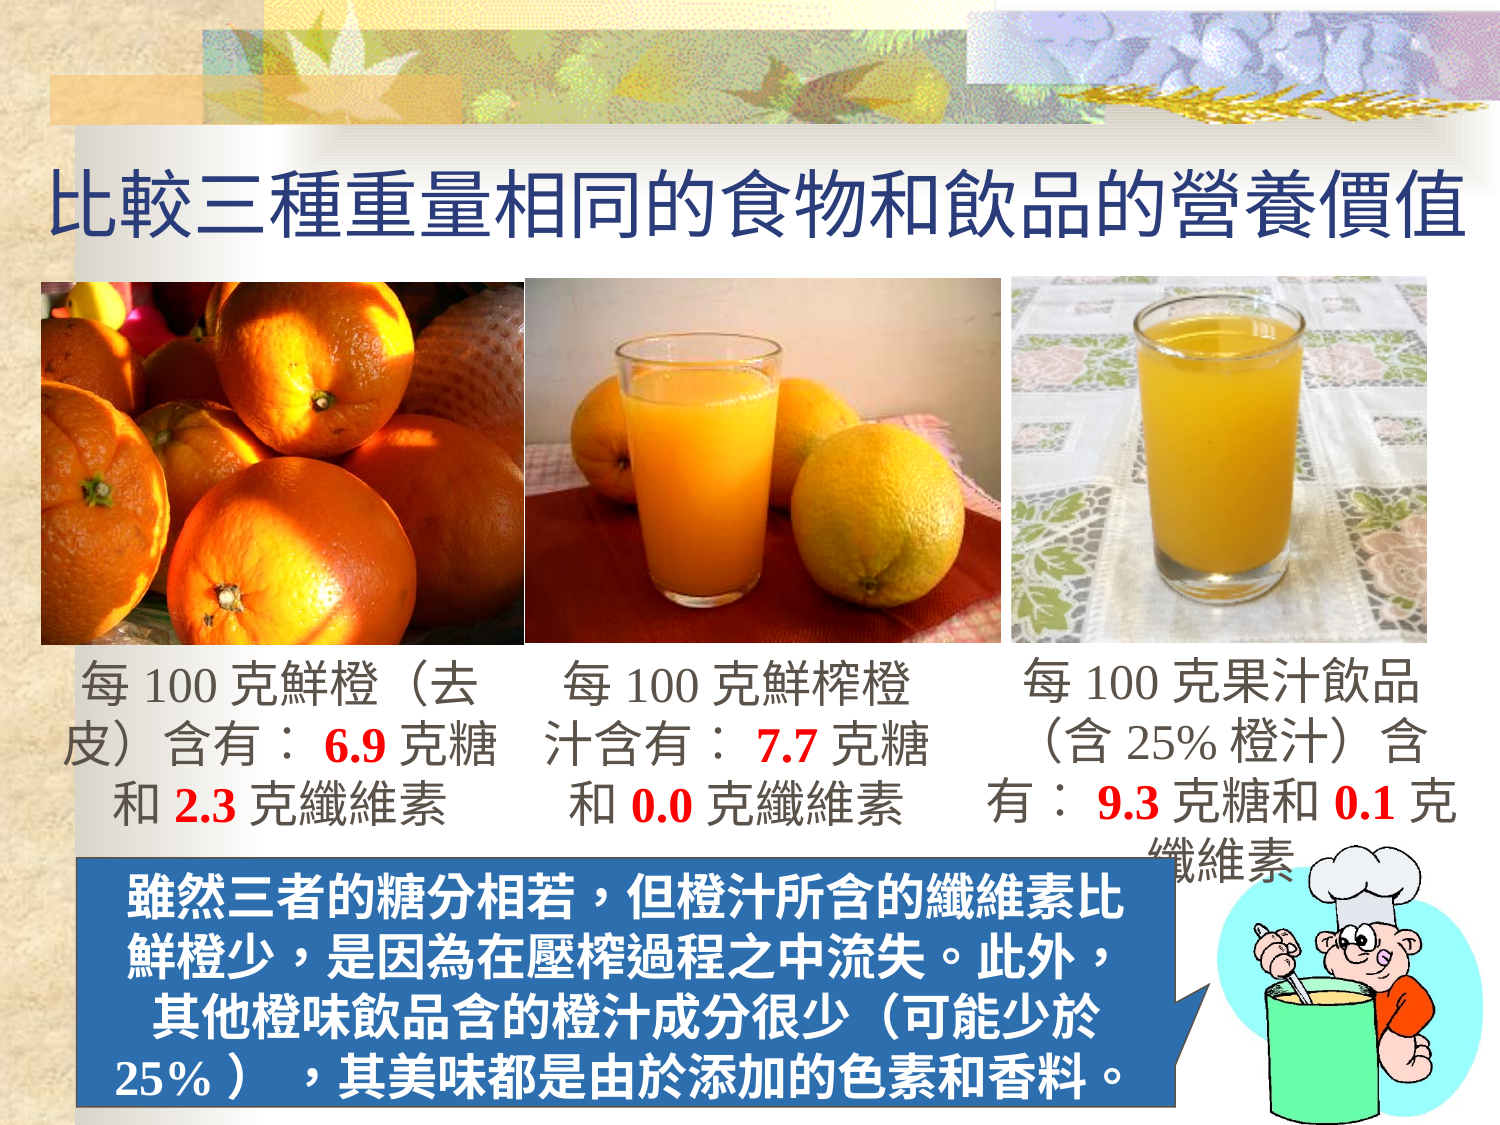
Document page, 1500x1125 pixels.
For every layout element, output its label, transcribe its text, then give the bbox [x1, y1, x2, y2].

text_box 比較三種重量相同的食物和飲品的營養價值 [11, 101, 1500, 256]
picture [1010, 276, 1428, 643]
picture [525, 278, 1001, 643]
picture [0, 0, 1500, 1125]
text_box 雖然三者的糖分相若，但橙汁所含的纖維素比 鮮橙少，是因為在壓榨過程之中流失。此外， 其他橙味飲品含的橙汁成分很少（可能少於 25%） ，其美味都是由於添加的色素和香料。 [76, 857, 1209, 1107]
text_box 每100克果汁飲品（含25%橙汁）含有︰9.3克糖和0.1克纖維素 [962, 642, 1482, 897]
picture [1217, 844, 1483, 1125]
text_box 每100克鮮榨橙汁含有︰7.7克糖和0.0克纖維素 [523, 651, 951, 840]
text_box 每100克鮮橙（去皮）含有︰6.9克糖和2.3克纖維素 [31, 645, 523, 840]
